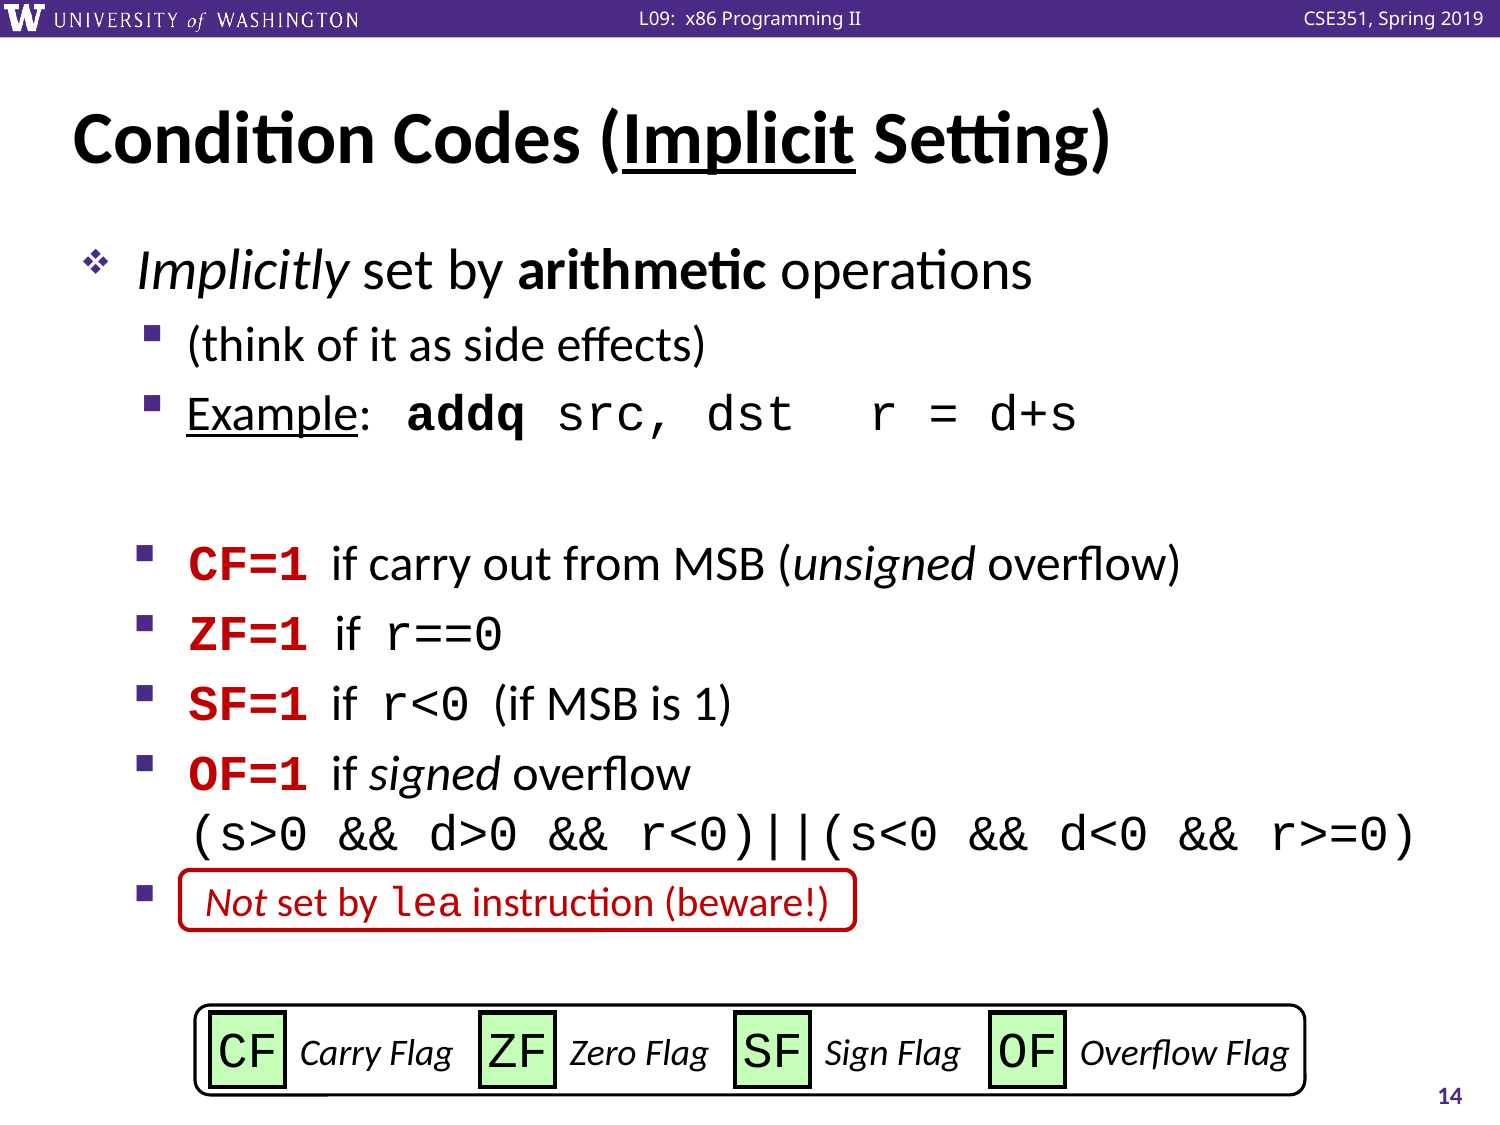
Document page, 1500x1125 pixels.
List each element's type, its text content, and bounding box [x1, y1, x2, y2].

picture [4, 4, 358, 32]
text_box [194, 1004, 1306, 1096]
slide_number 14 [1400, 1065, 1500, 1125]
title Condition Codes (Implicit Setting) [58, 71, 1438, 197]
text_box Not set by lea instruction (beware!) [179, 869, 855, 930]
